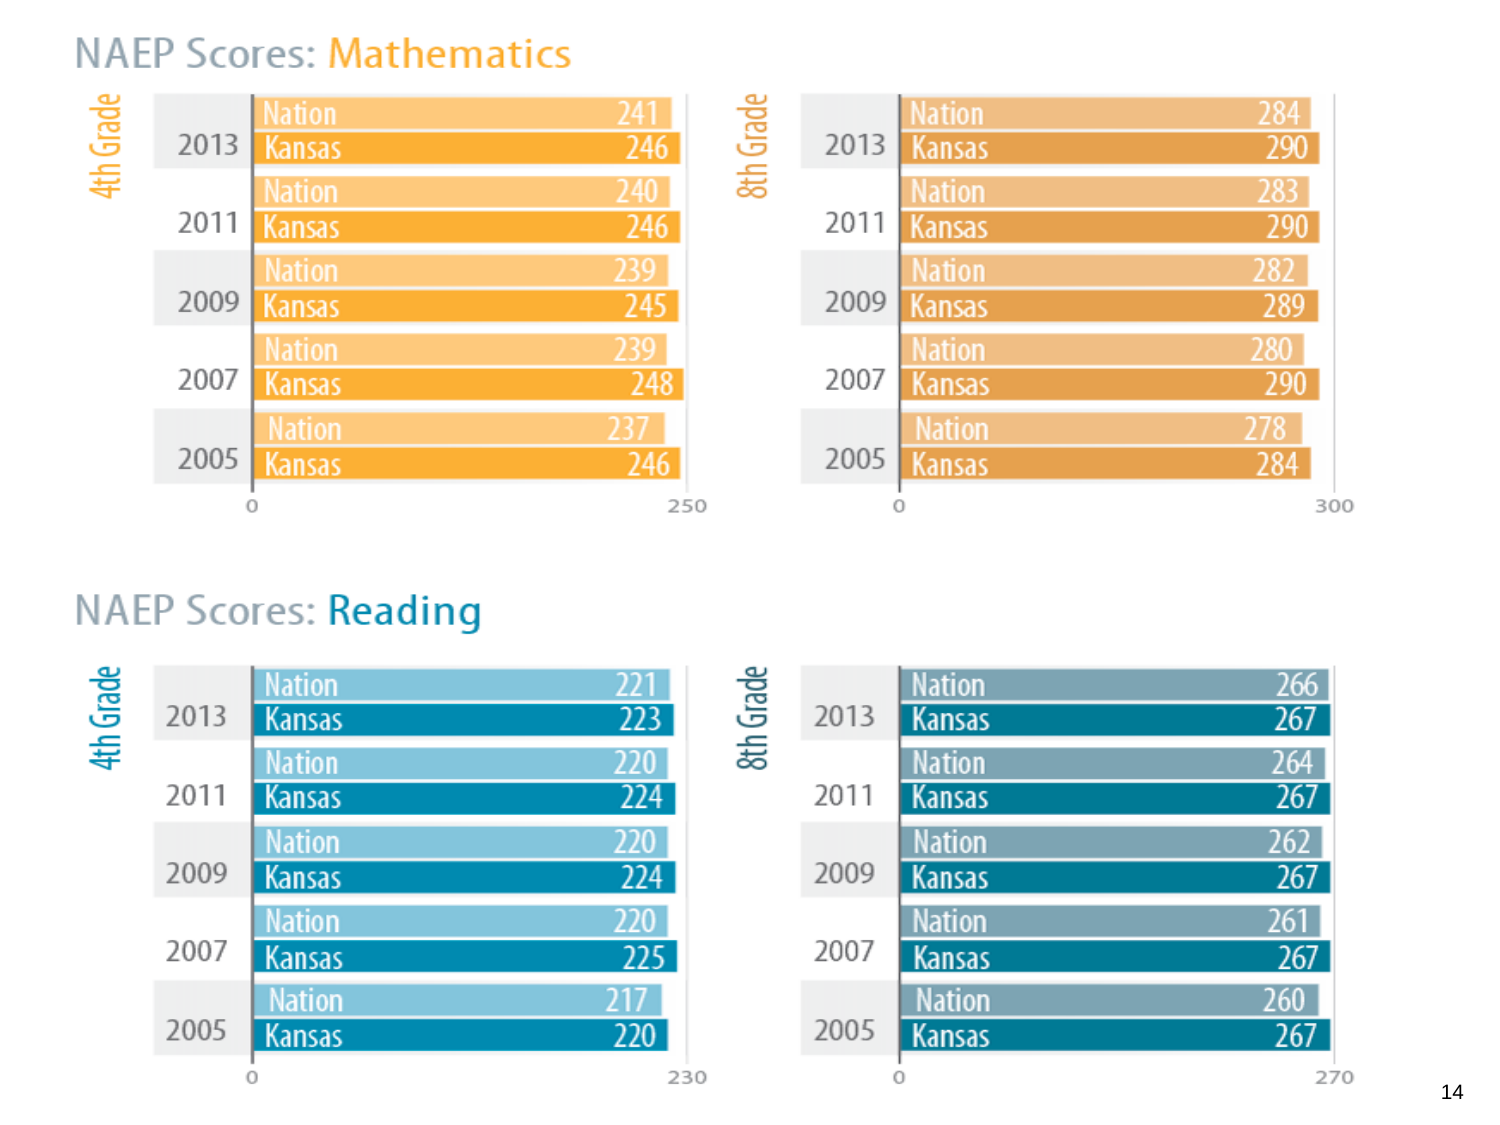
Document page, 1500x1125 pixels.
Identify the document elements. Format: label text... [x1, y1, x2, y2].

slide_number 14 [1429, 1051, 1479, 1112]
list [49, 2, 1426, 1125]
